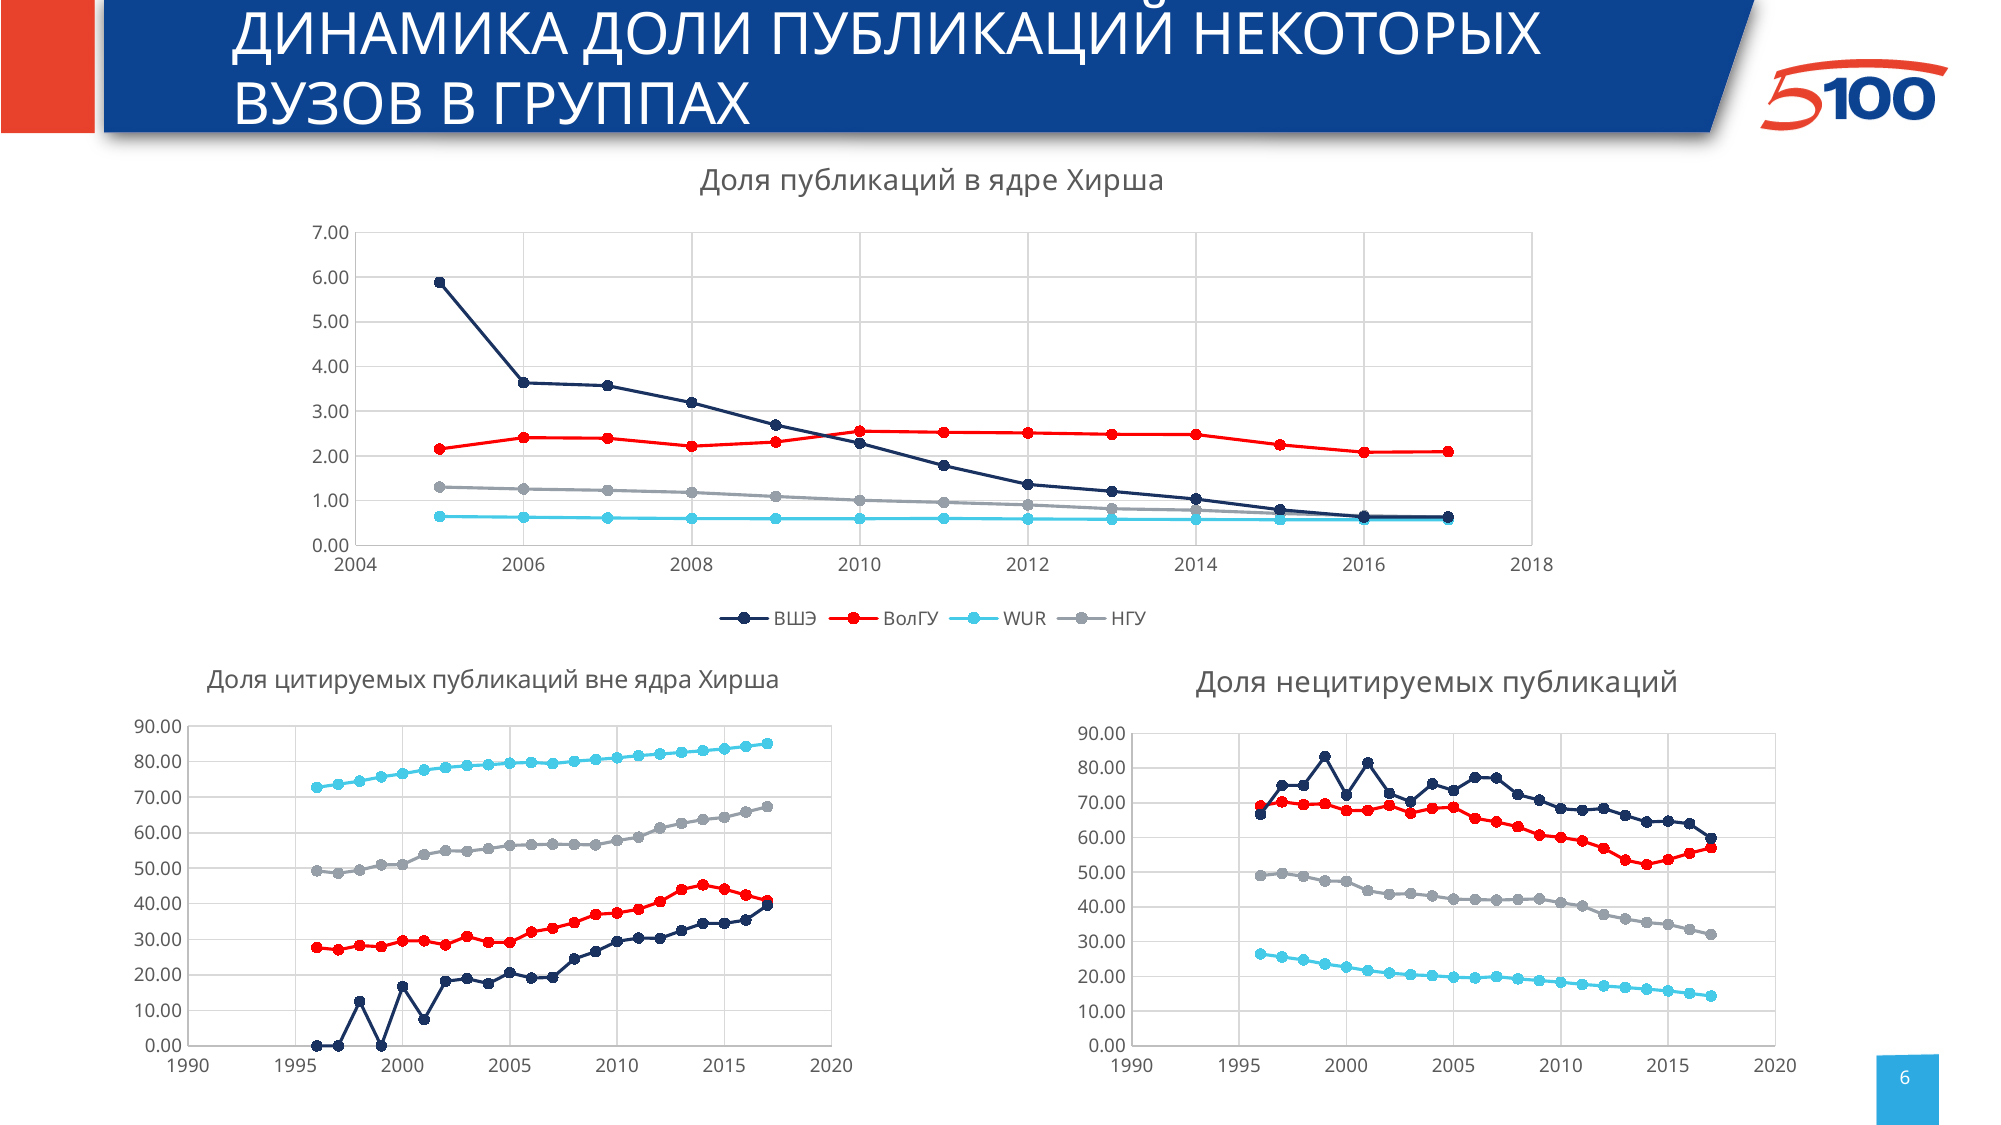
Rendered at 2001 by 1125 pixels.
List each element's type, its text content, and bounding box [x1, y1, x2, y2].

picture [0, 0, 1999, 1125]
title Динамика доли публикаций некоторых вузов в группах [217, 0, 1649, 133]
chart [118, 132, 1813, 1088]
slide_number 6 [1869, 1057, 1941, 1125]
